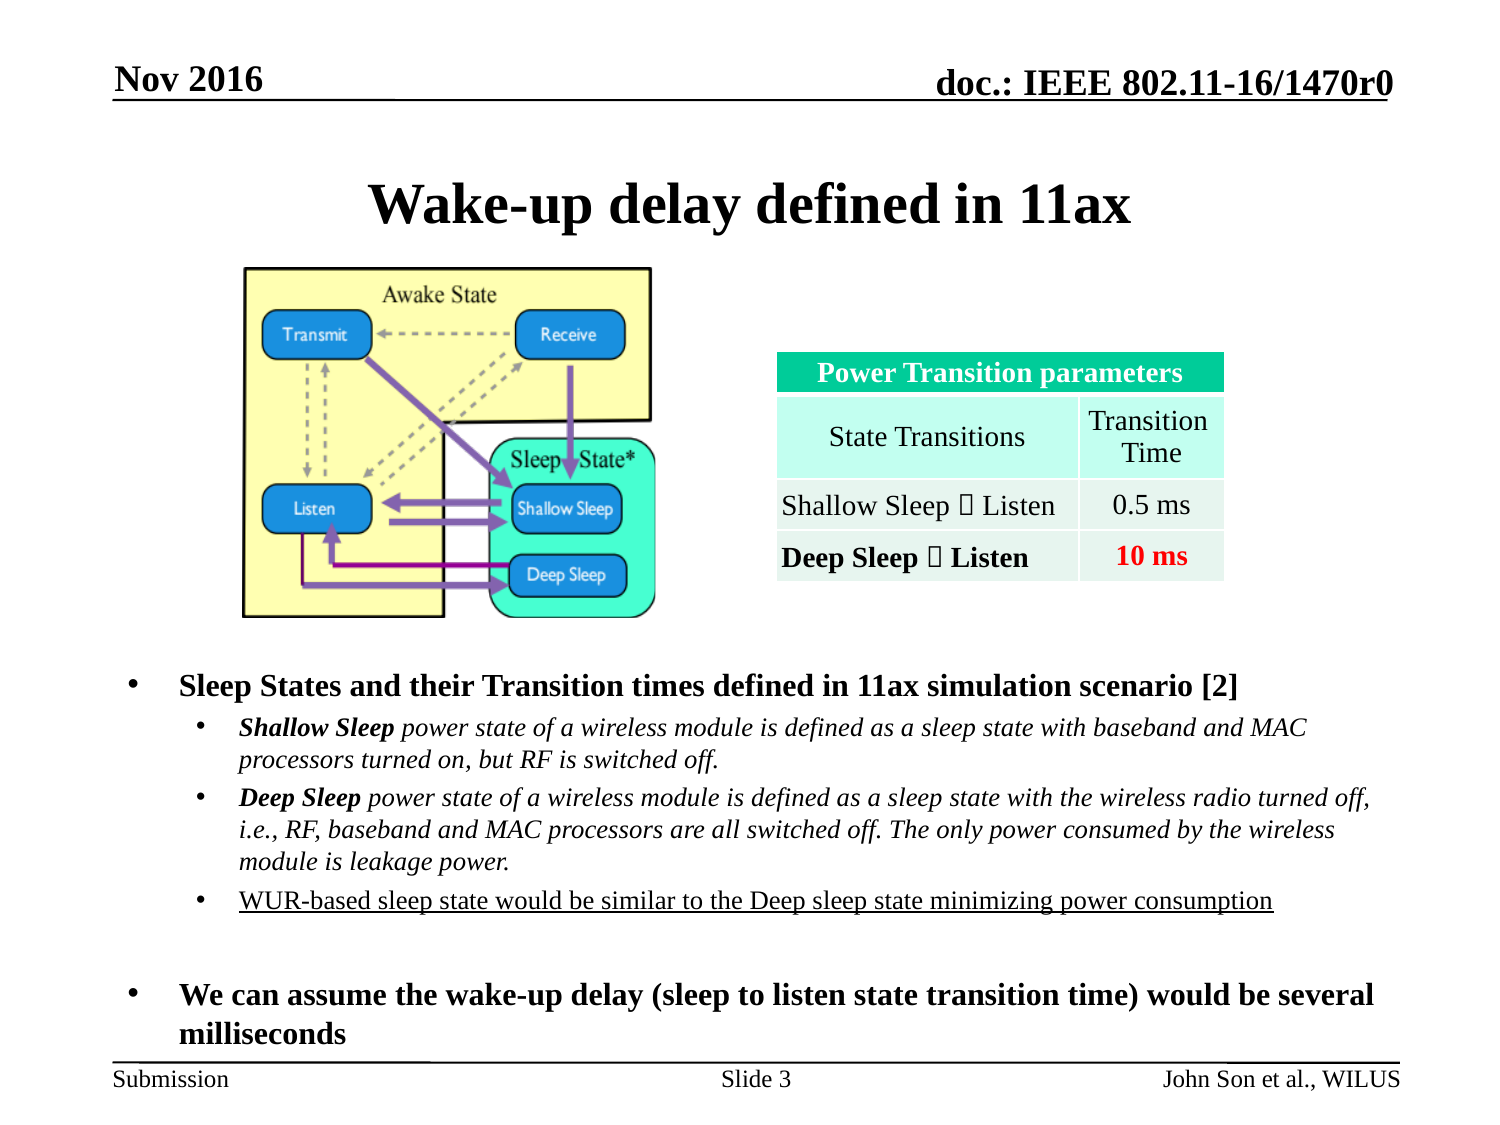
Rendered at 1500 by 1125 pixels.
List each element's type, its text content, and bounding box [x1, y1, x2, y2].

table_cell Shallow Sleep  Listen [777, 480, 1078, 529]
table_cell State Transitions [777, 397, 1078, 478]
table_cell Deep Sleep  Listen [777, 531, 1078, 581]
slide_number Slide 3 [712, 1061, 800, 1123]
footer John Son et al., WILUS [878, 1061, 1402, 1093]
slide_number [114, 54, 423, 100]
title Wake-up delay defined in 11ax [112, 112, 1388, 288]
table_cell Transition Time [1080, 397, 1224, 478]
table_cell 10 ms [1080, 531, 1224, 581]
table_cell 0.5 ms [1080, 480, 1224, 529]
table_header Power Transition parameters [777, 352, 1224, 392]
picture [241, 266, 656, 618]
list Sleep States and their Transition times defined in 11ax simulation scenario [2] Shallow Sleep power state of a wireless module is defined as a sleep state with baseband and MAC processors turned on, but RF is switched off. Deep Sleep power state of a wireless module is defined as a sleep state with the wireless radio turned off, i.e., RF, baseband and MAC processors are all switched off. The only power consumed by the wireless module is leakage power. WUR-based sleep state would be similar to the Deep sleep state minimizing power consumption We can assume the wake-up delay (sleep to listen state transition time) would be several milliseconds [112, 656, 1436, 1063]
